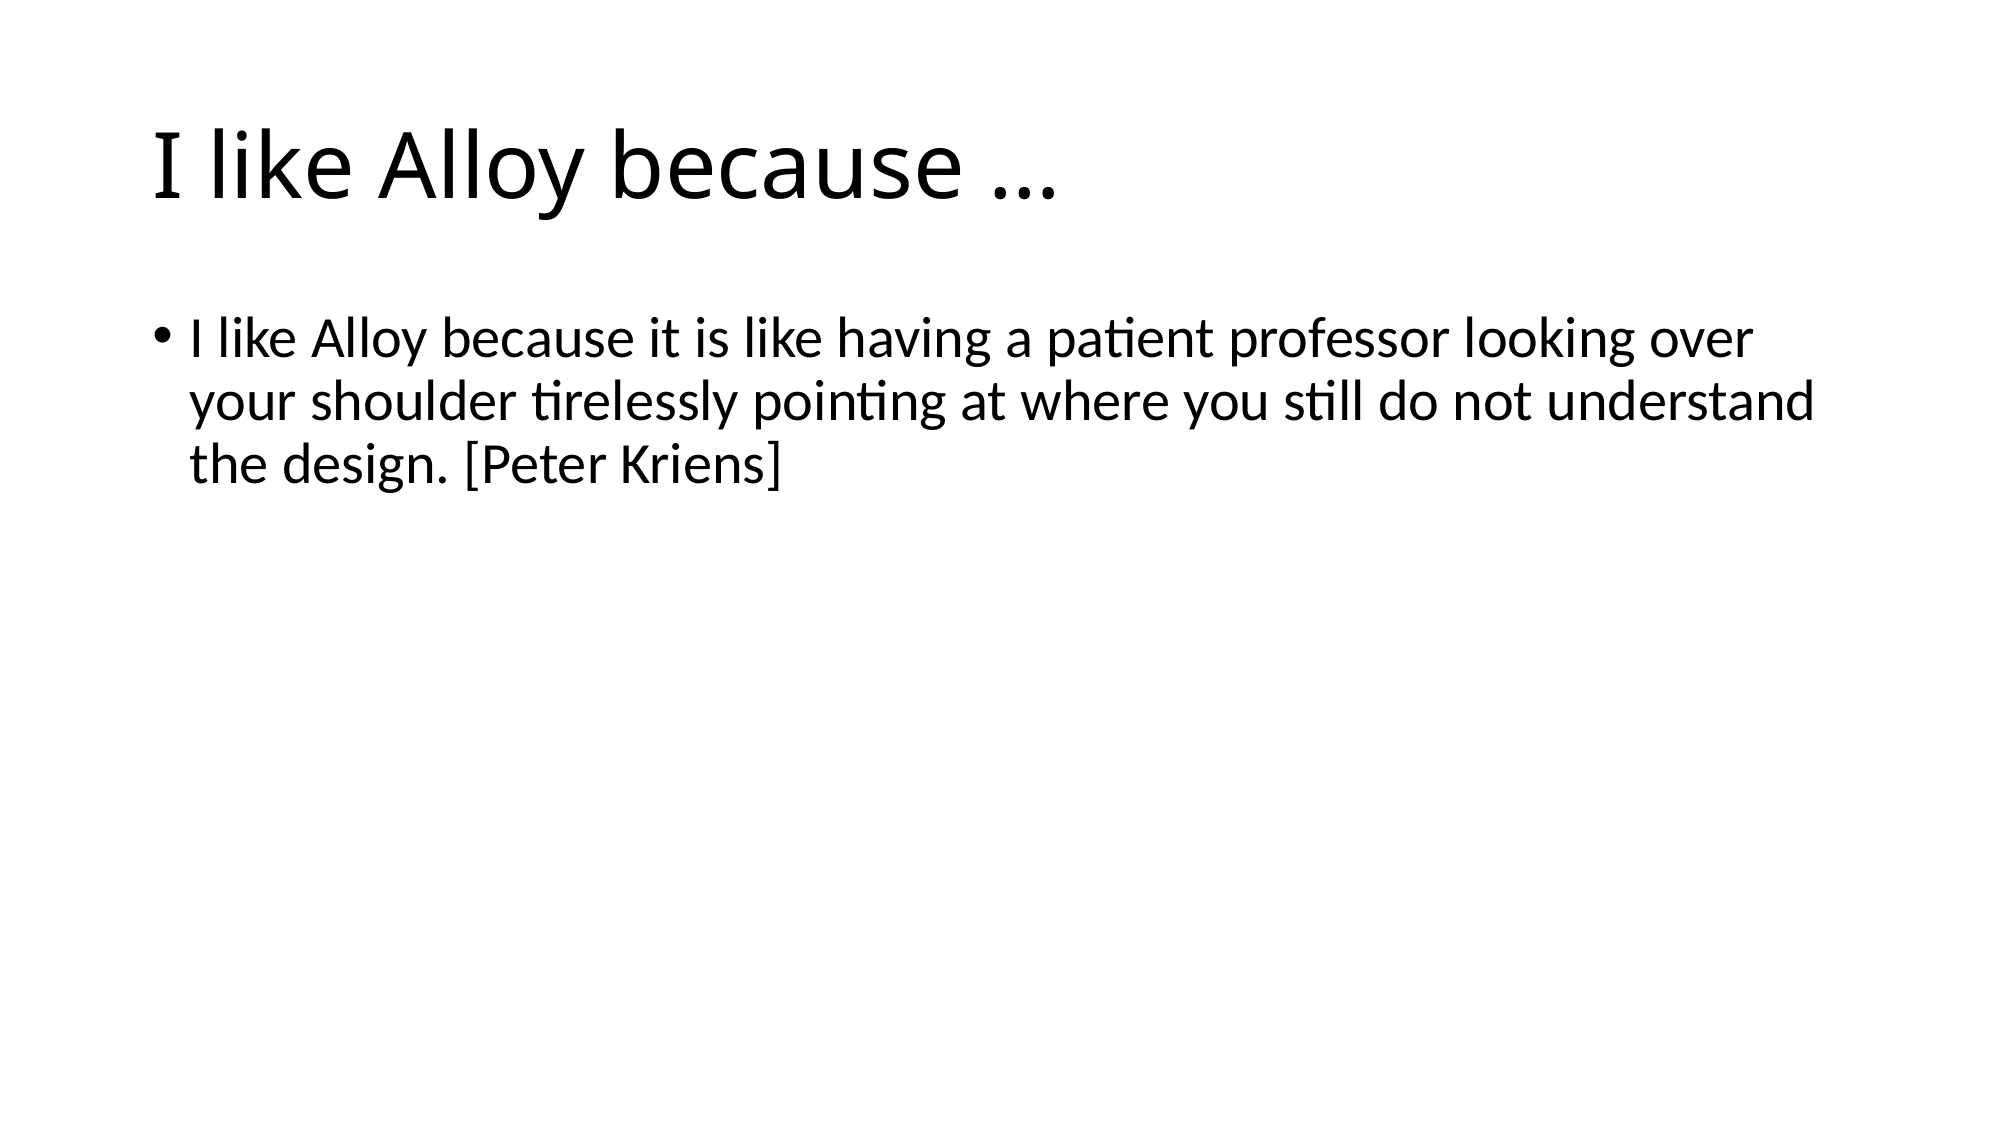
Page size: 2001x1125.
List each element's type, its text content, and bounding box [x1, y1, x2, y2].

list I like Alloy because it is like having a patient professor looking over your shoulder tirelessly pointing at where you still do not understand the design. [Peter Kriens] [137, 299, 1863, 1014]
title I like Alloy because … [137, 59, 1863, 278]
